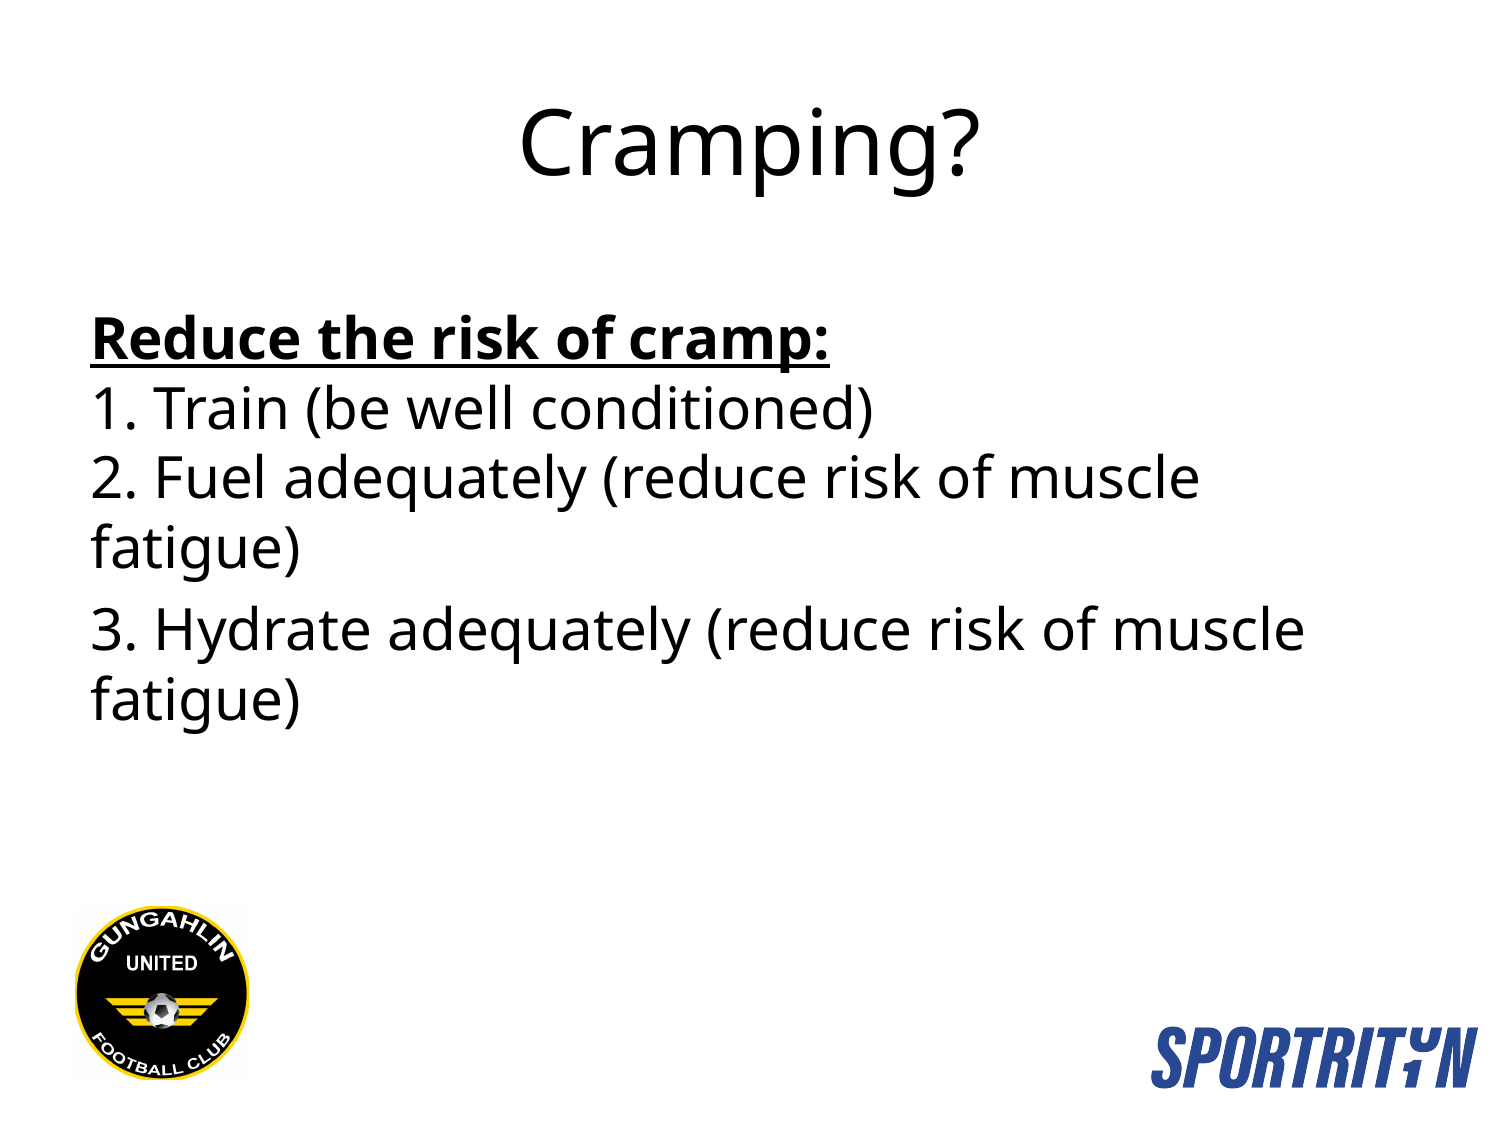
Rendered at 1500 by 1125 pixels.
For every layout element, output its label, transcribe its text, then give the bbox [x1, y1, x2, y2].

title Cramping? [75, 45, 1425, 223]
picture [74, 906, 249, 1081]
list Reduce the risk of cramp: 1. Train (be well conditioned) 2. Fuel adequately (reduce risk of muscle fatigue) 3. Hydrate adequately (reduce risk of muscle fatigue) [75, 223, 1425, 967]
picture [1151, 1026, 1479, 1090]
